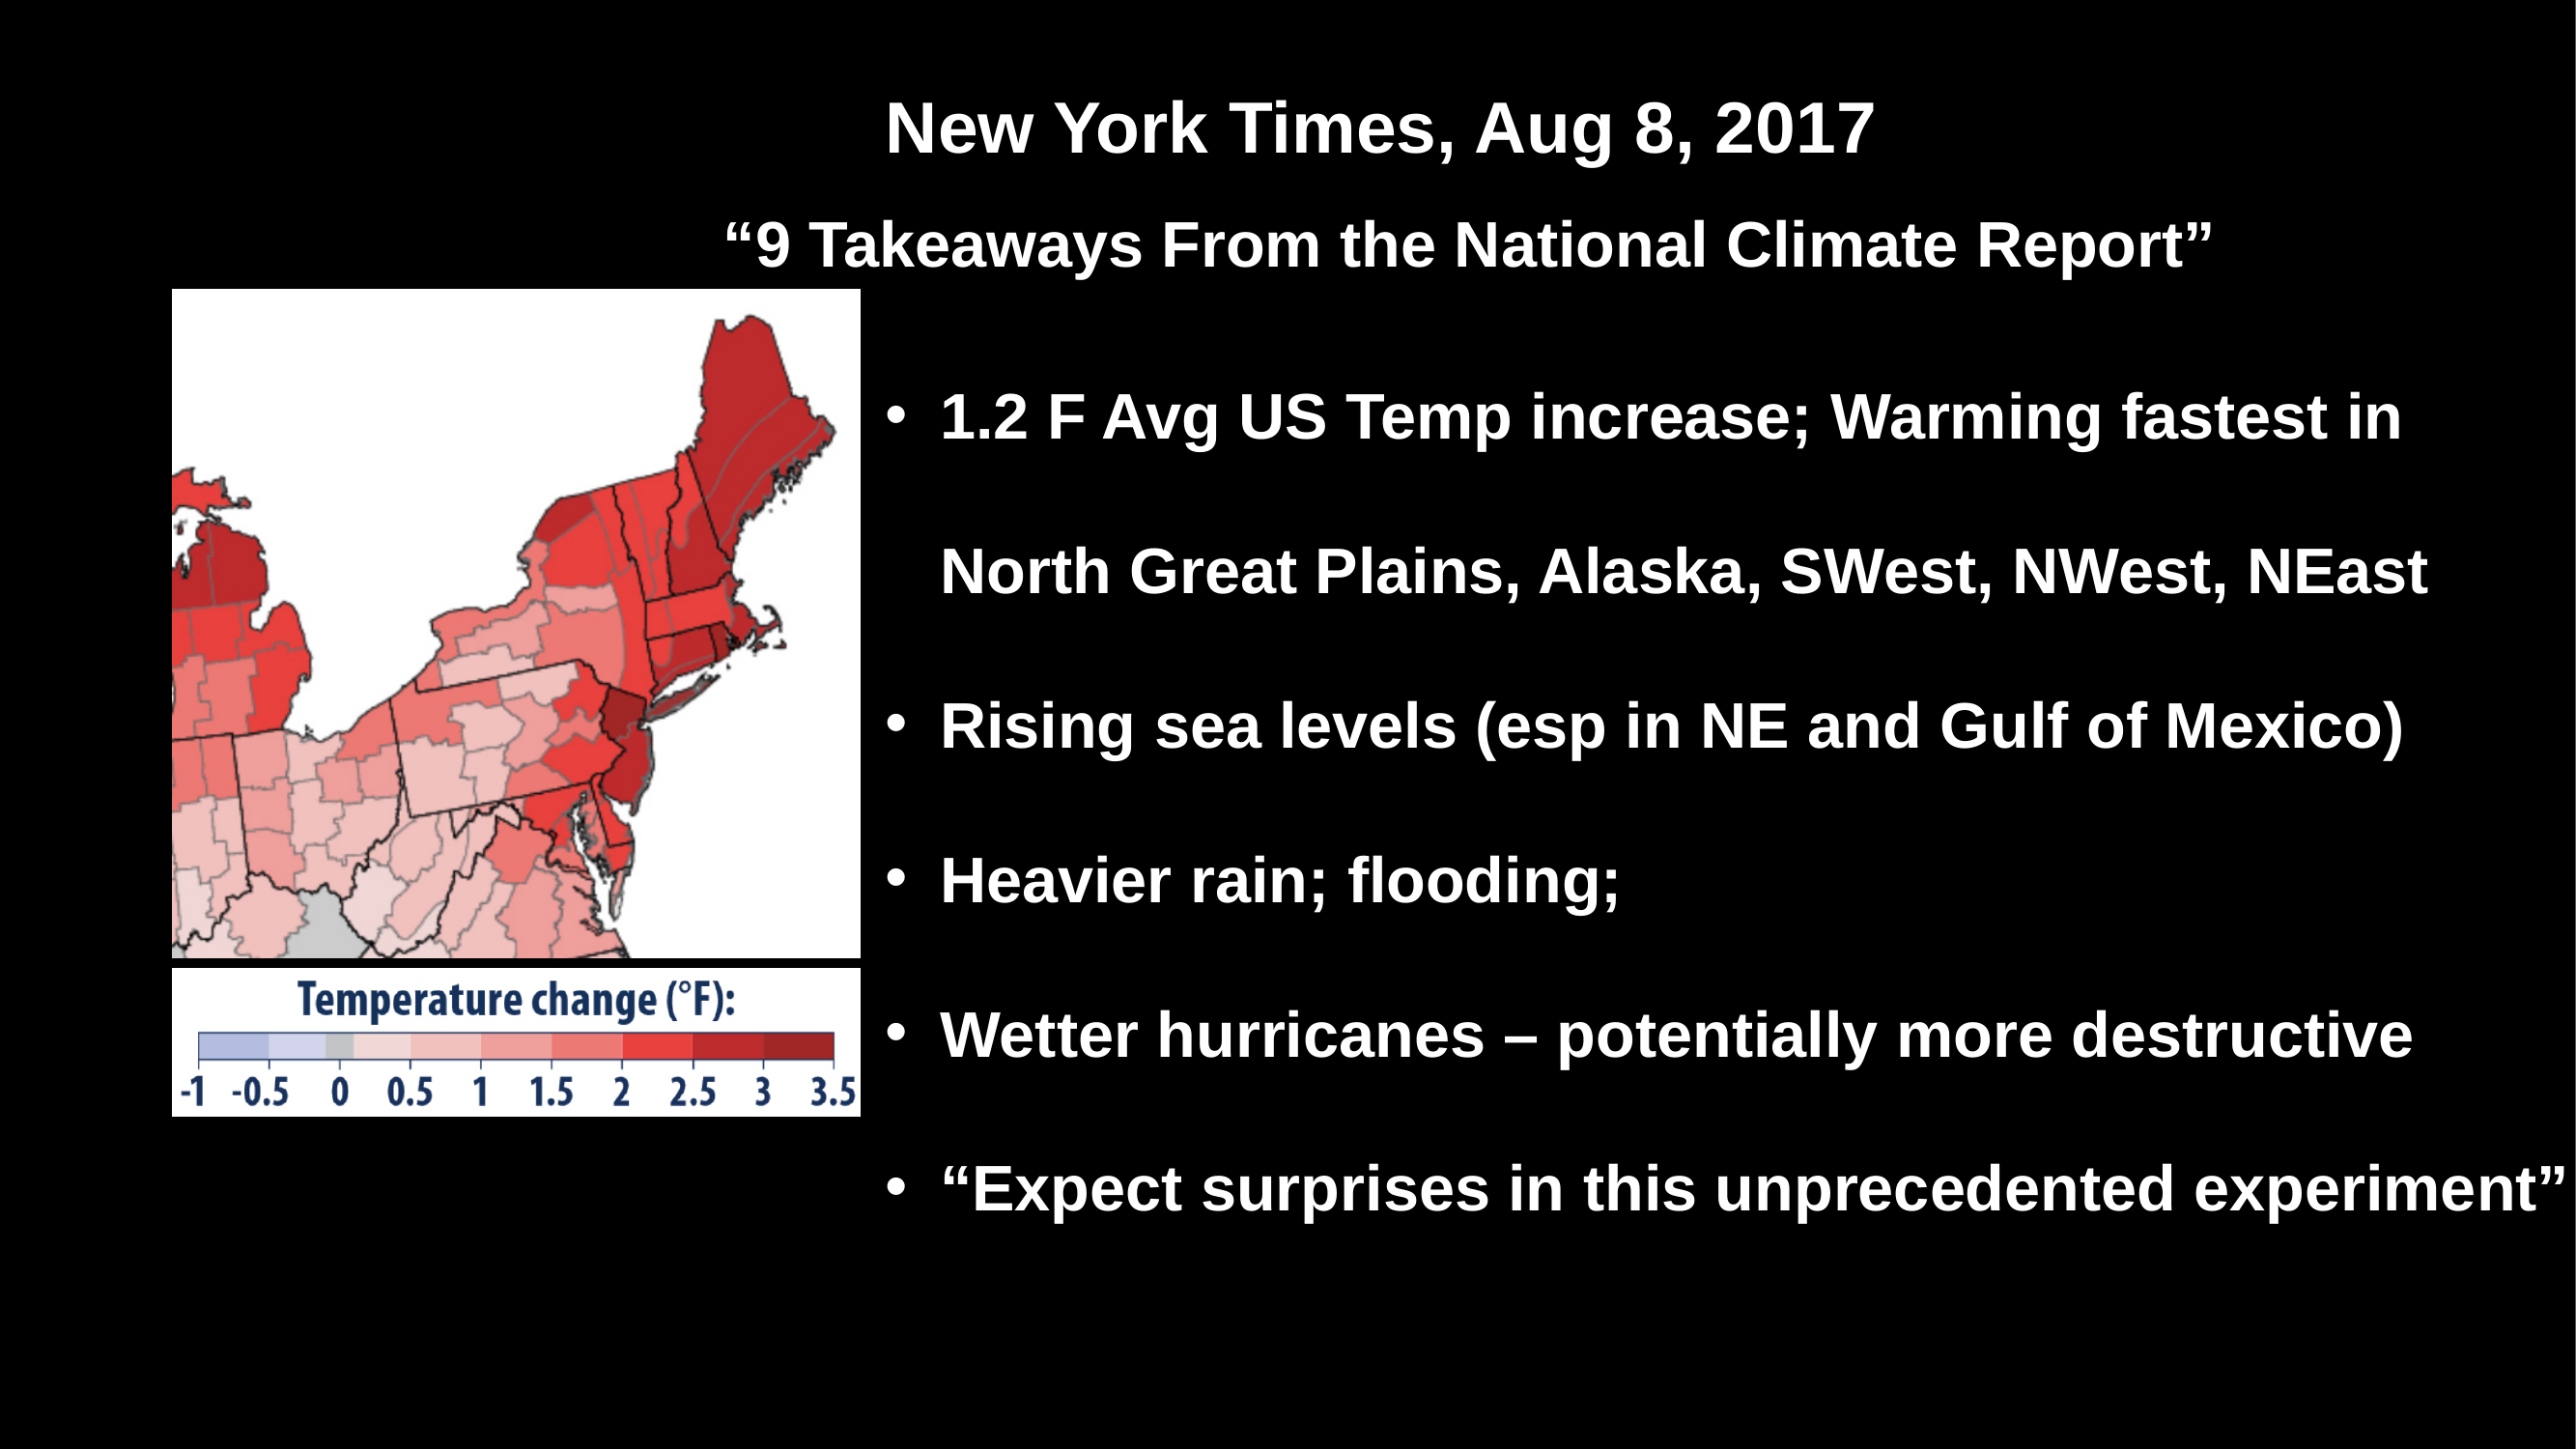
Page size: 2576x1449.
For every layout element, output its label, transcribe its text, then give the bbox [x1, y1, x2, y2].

picture [172, 968, 861, 1118]
text_box “9 Takeaways From the National Climate Report” [715, 194, 2226, 289]
picture [172, 289, 861, 959]
text_box 1.2 F Avg US Temp increase; Warming fastest in North Great Plains, Alaska, SWest, NWest, NEast Rising sea levels (esp in NE and Gulf of Mexico) Heavier rain; flooding; Wetter hurricanes – potentially more destructive “Expect surprises in this unprecedented experiment” [877, 289, 2576, 1387]
text_box New York Times, Aug 8, 2017 [877, 71, 2000, 176]
